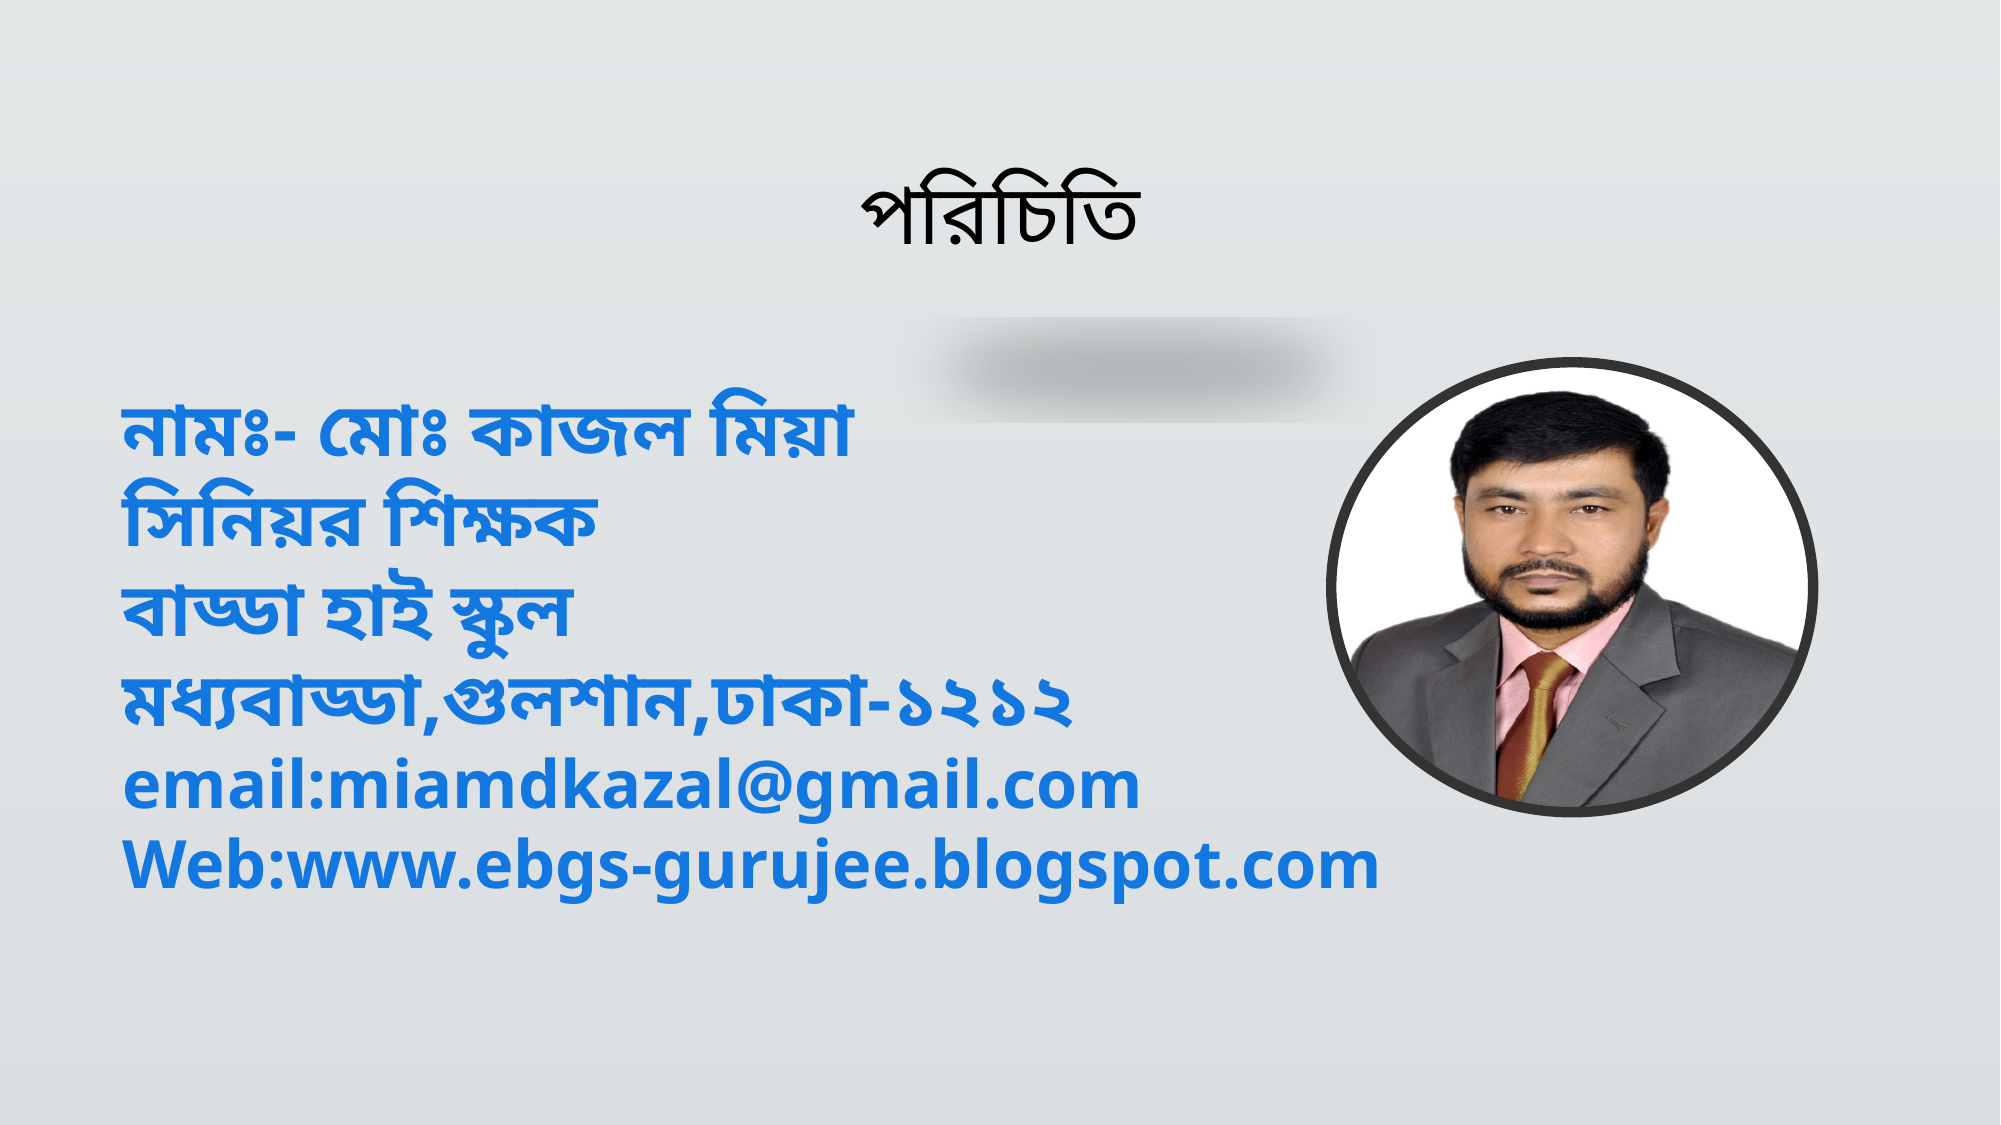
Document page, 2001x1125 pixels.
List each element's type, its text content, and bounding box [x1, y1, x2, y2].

text_box নামঃ- মোঃ কাজল মিয়া সিনিয়র শিক্ষক বাড্ডা হাই স্কুল মধ্যবাড্ডা,গুলশান,ঢাকা-১২১২ email:miamdkazal@gmail.com Web:www.ebgs-gurujee.blogspot.com [107, 284, 1725, 909]
title পরিচিতি [549, 159, 1450, 275]
picture [1331, 362, 1814, 813]
